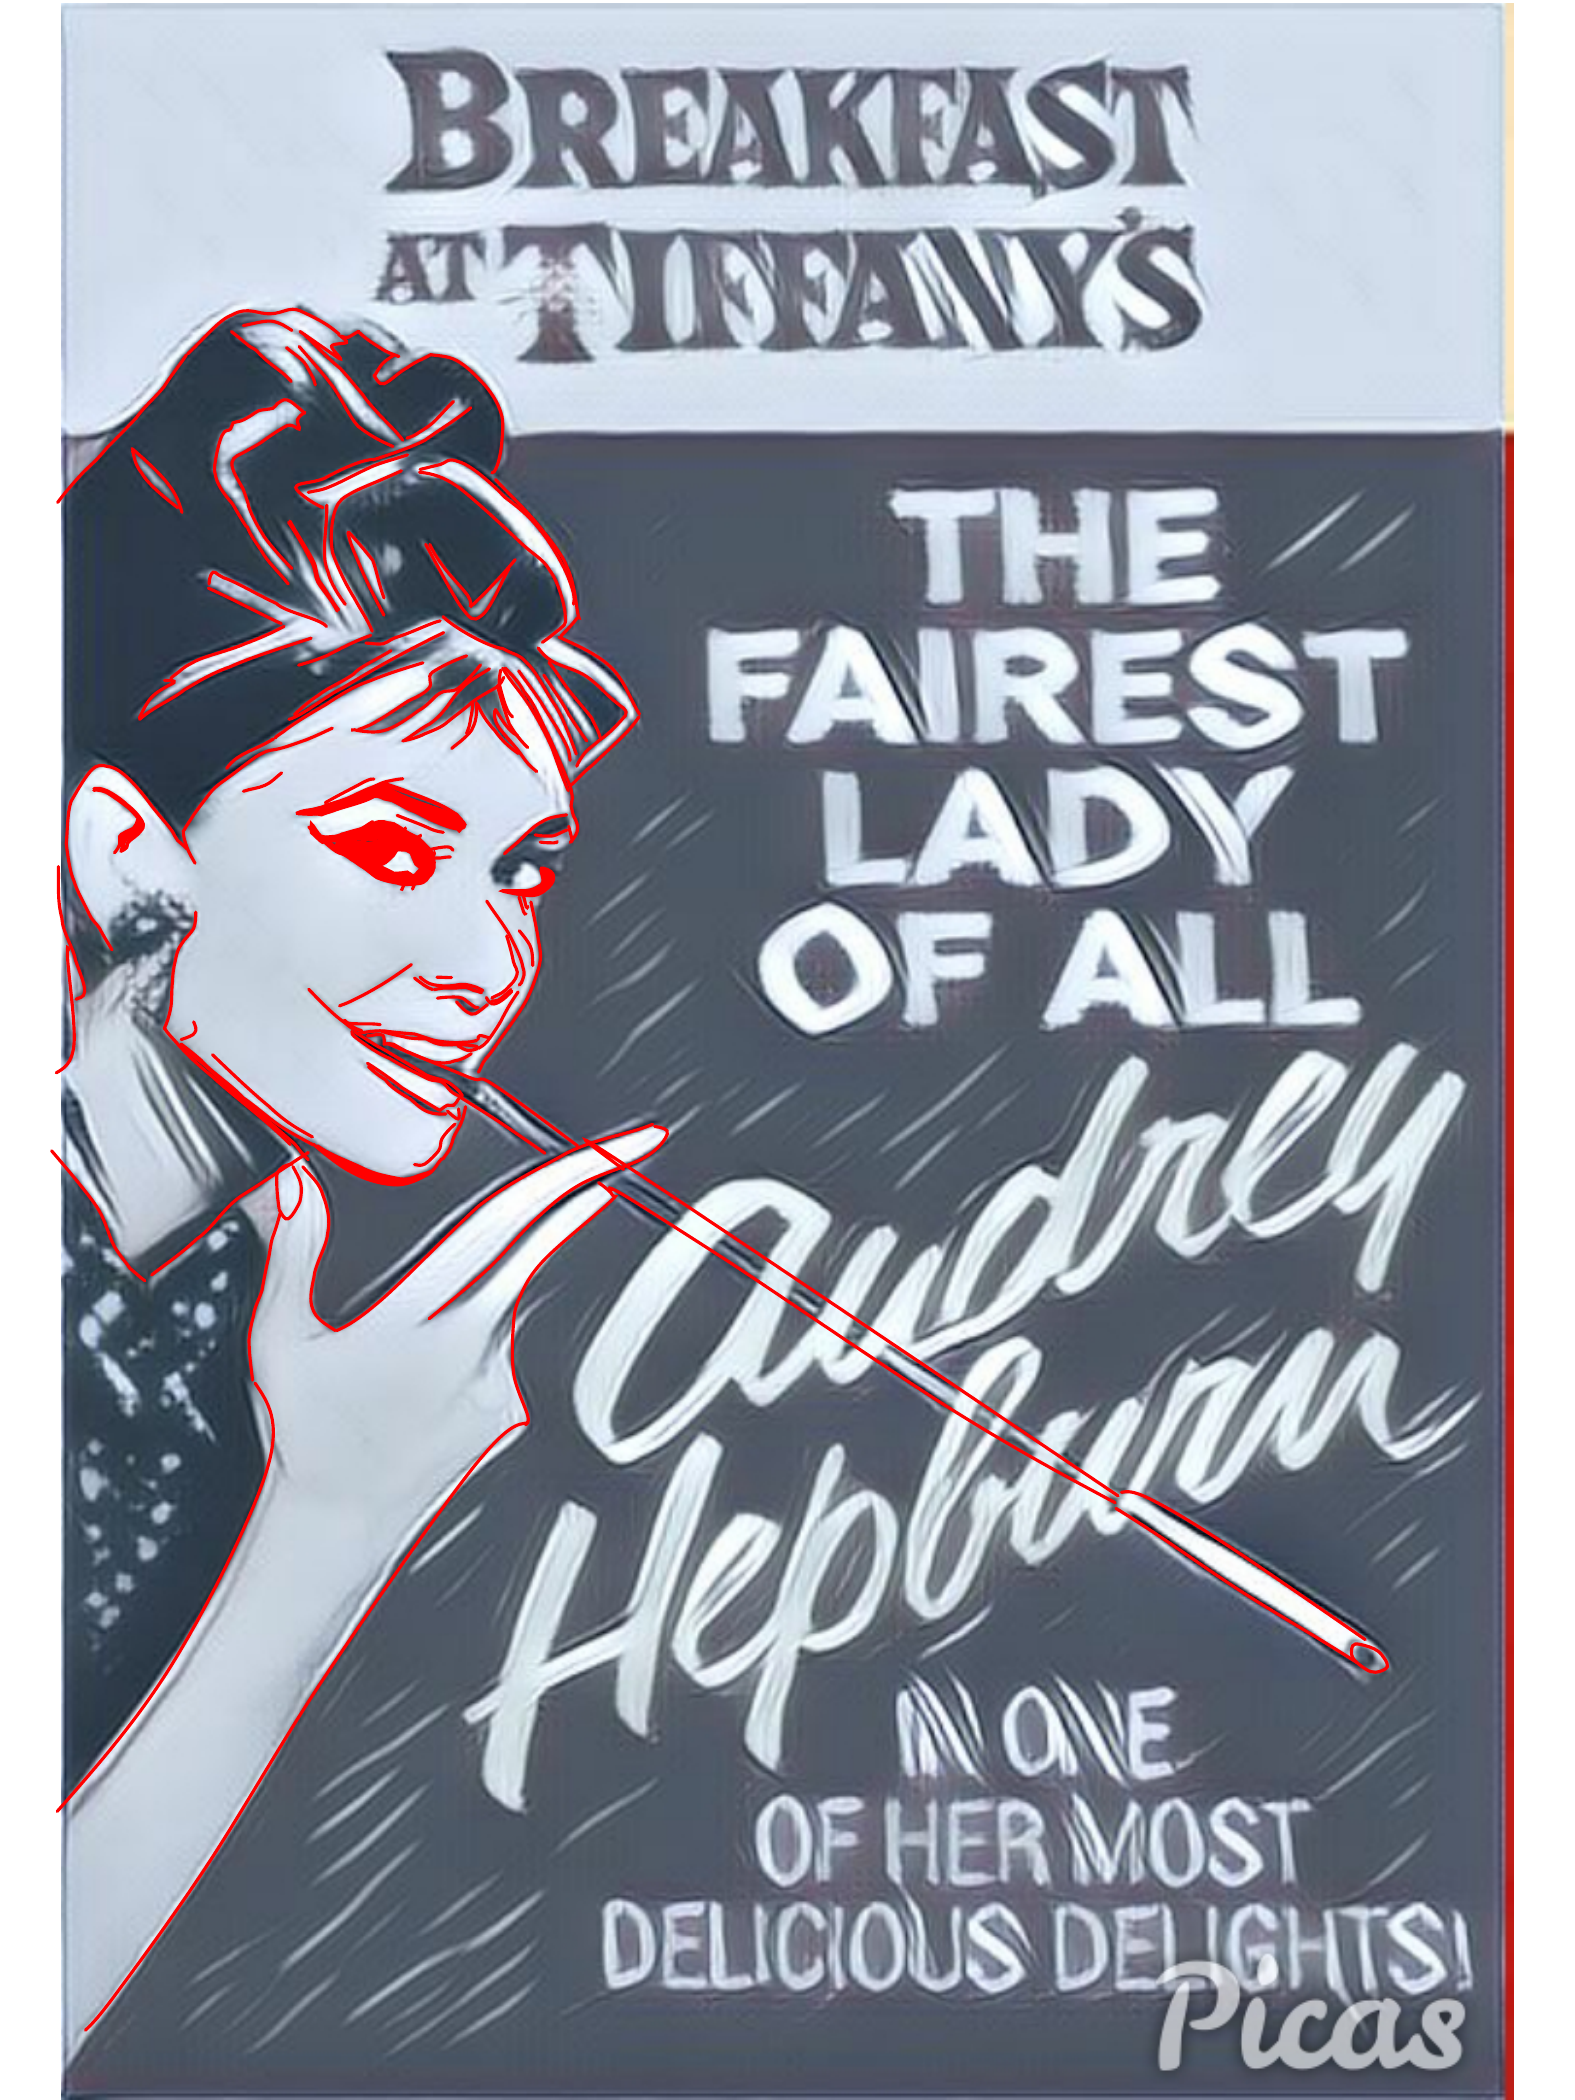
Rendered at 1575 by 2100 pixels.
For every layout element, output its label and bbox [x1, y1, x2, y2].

text_box [50, 1150, 61, 1164]
picture [61, 3, 1514, 2100]
text_box [56, 496, 61, 504]
text_box [57, 865, 61, 920]
text_box [56, 1803, 61, 1813]
text_box [55, 1026, 61, 1074]
